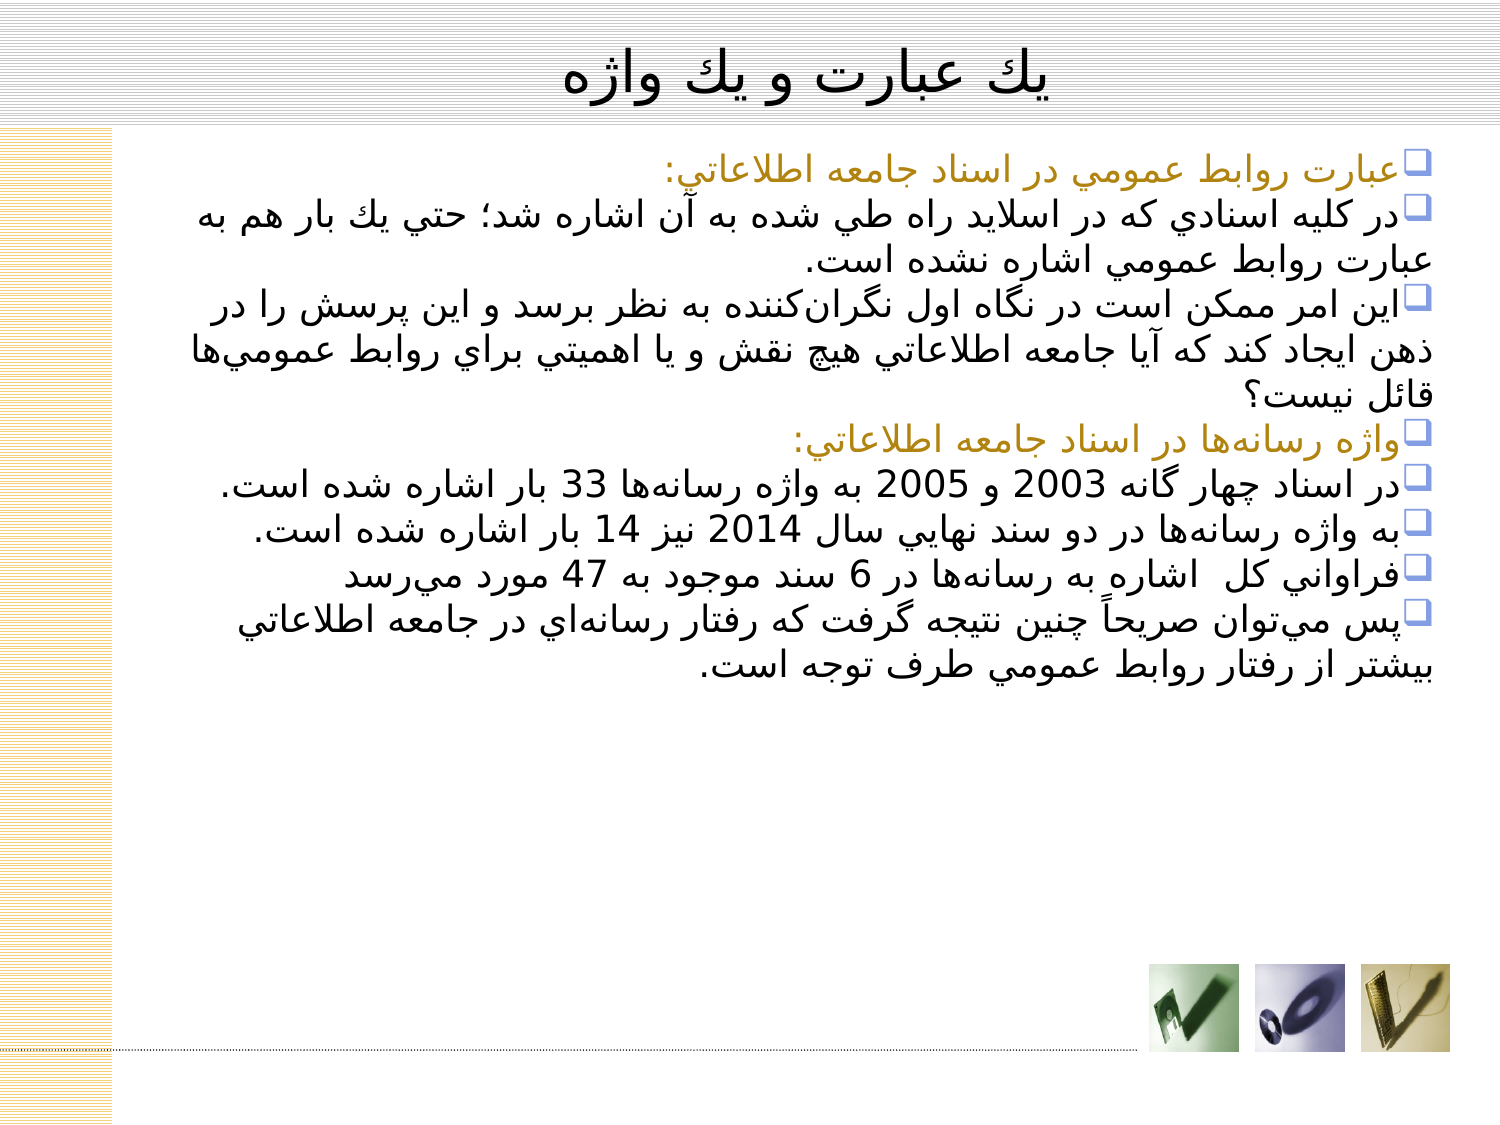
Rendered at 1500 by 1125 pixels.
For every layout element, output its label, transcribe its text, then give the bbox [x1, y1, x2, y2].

picture [1149, 964, 1239, 1052]
list عبارت روابط عمومي در اسناد جامعه اطلاعاتي: در كليه اسنادي كه در اسلايد راه طي شده به آن اشاره شد؛ حتي يك بار هم به عبارت روابط عمومي اشاره نشده است. اين امر ممكن است در نگاه اول نگران‌كننده به نظر برسد و اين پرسش را در ذهن ايجاد كند كه آيا جامعه اطلاعاتي هيچ نقش و يا اهميتي براي روابط عمومي‌ها قائل نيست؟ واژه رسانه‌ها در اسناد جامعه اطلاعاتي: در اسناد چهار گانه 2003 و 2005 به واژه رسانه‌ها 33 بار اشاره شده است. به واژه رسانه‌ها در دو سند نهايي سال 2014 نيز 14 بار اشاره شده است. فراواني كل اشاره به رسانه‌ها در 6 سند موجود به 47 مورد مي‌رسد پس مي‌توان صريحاً چنين نتيجه گرفت كه رفتار رسانه‌اي در جامعه اطلاعاتي بيشتر از رفتار روابط عمومي‌ طرف توجه است. [124, 137, 1451, 726]
picture [1361, 964, 1450, 1052]
picture [1255, 964, 1345, 1052]
title يك عبارت و يك واژه [112, 37, 1500, 101]
